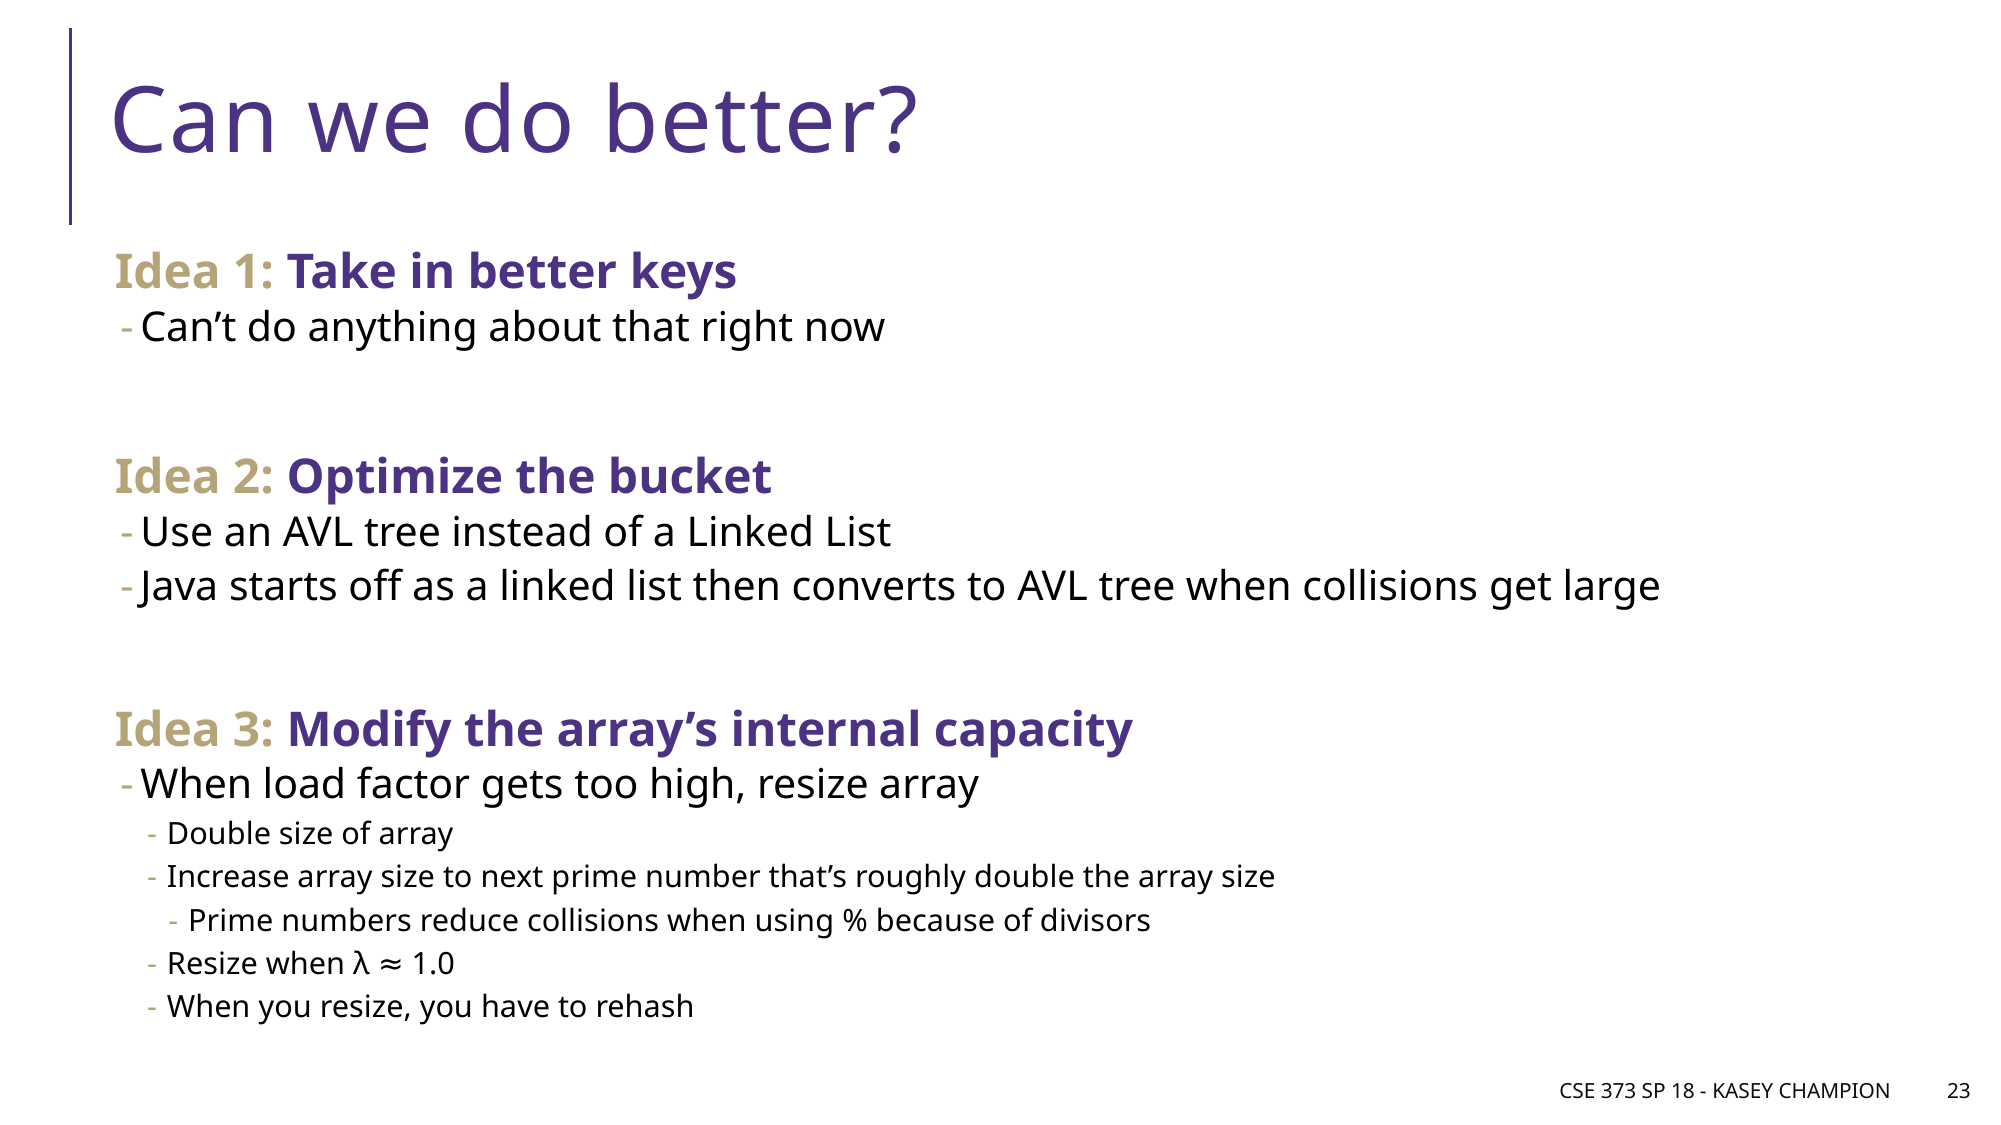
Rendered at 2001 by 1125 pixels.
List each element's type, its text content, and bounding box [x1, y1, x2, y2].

slide_number 23 [1916, 1069, 1986, 1115]
title Can we do better? [94, 43, 1930, 210]
footer CSE 373 SP 18 - Kasey Champion [937, 1069, 1906, 1115]
list Idea 1: Take in better keys Can’t do anything about that right now Idea 2: Optimize the bucket Use an AVL tree instead of a Linked List Java starts off as a linked list then converts to AVL tree when collisions get large Idea 3: Modify the array’s internal capacity When load factor gets too high, resize array Double size of array Increase array size to next prime number that’s roughly double the array size Prime numbers reduce collisions when using % because of divisors Resize when λ ≈ 1.0 When you resize, you have to rehash [94, 240, 1930, 1035]
